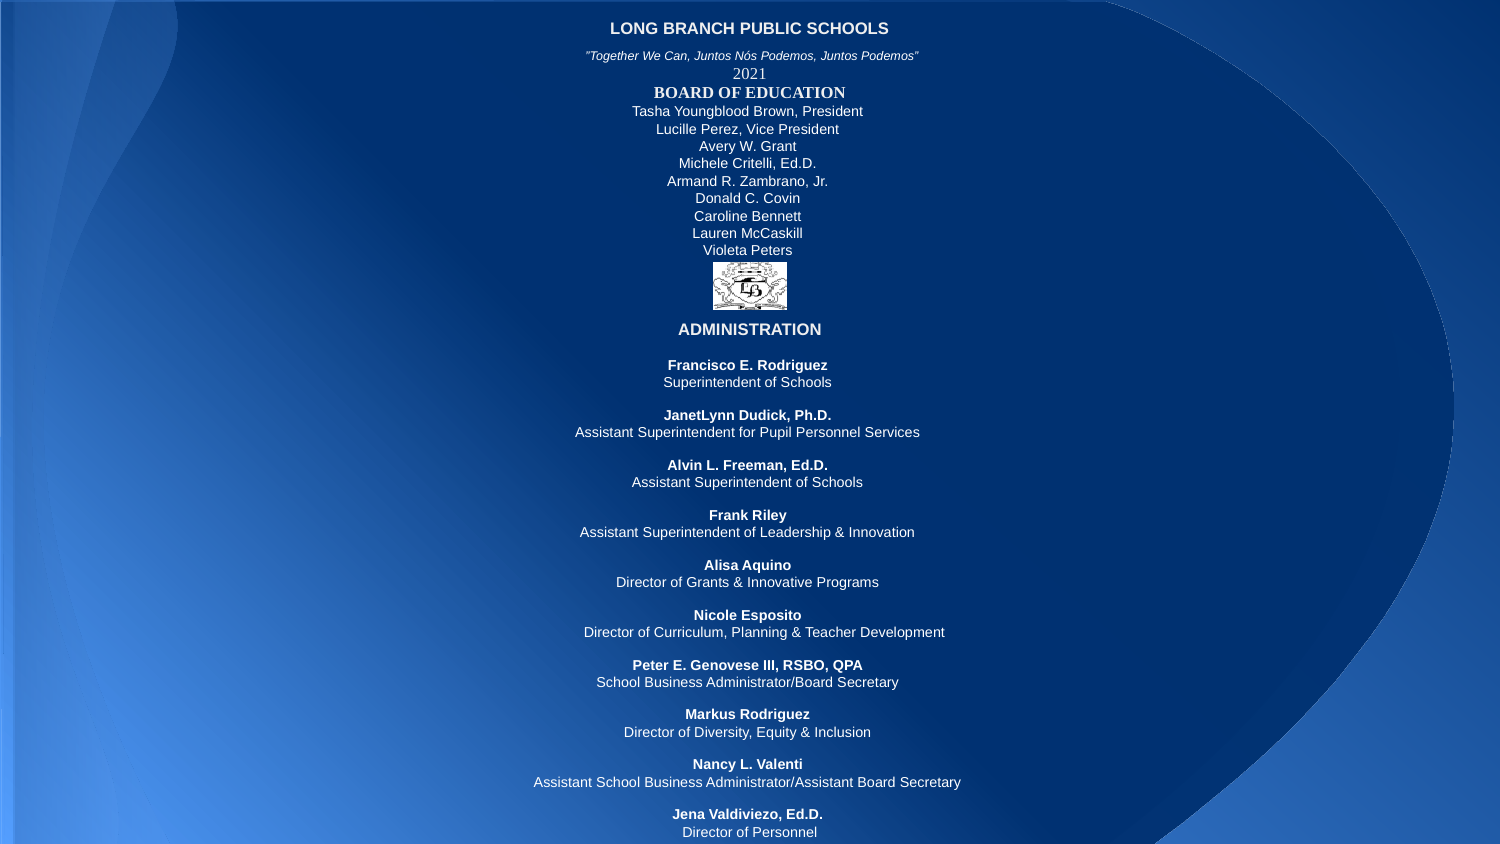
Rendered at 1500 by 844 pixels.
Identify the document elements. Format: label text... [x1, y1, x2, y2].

text_box LONG BRANCH PUBLIC SCHOOLS ”Together We Can, Juntos Nós Podemos, Juntos Podemos” 2021 BOARD OF EDUCATION Tasha Youngblood Brown, President Lucille Perez, Vice President Avery W. Grant Michele Critelli, Ed.D. Armand R. Zambrano, Jr. Donald C. Covin Caroline Bennett Lauren McCaskill Violeta Peters ADMINISTRATION Francisco E. Rodriguez Superintendent of Schools JanetLynn Dudick, Ph.D. Assistant Superintendent for Pupil Personnel Services Alvin L. Freeman, Ed.D. Assistant Superintendent of Schools Frank Riley Assistant Superintendent of Leadership & Innovation Alisa Aquino Director of Grants & Innovative Programs Nicole Esposito Director of Curriculum, Planning & Teacher Development Peter E. Genovese III, RSBO, QPA School Business Administrator/Board Secretary Markus Rodriguez Director of Diversity, Equity & Inclusion Nancy L. Valenti Assistant School Business Administrator/Assistant Board Secretary Jena Valdiviezo, Ed.D. Director of Personnel [272, 17, 1227, 844]
picture [713, 261, 787, 310]
